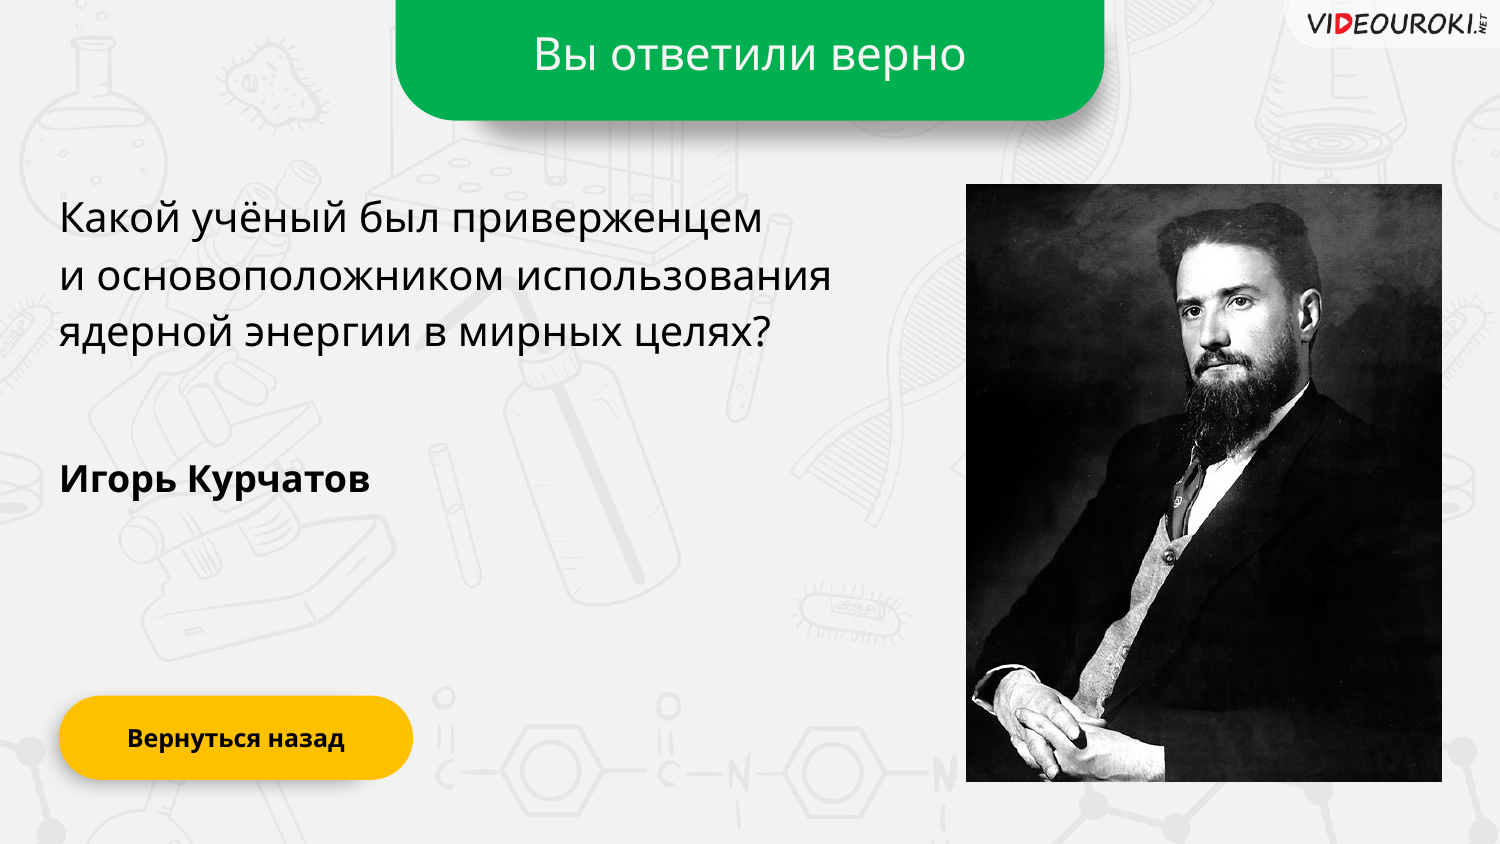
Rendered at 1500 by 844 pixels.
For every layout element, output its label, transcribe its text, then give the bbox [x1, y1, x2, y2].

text_box Вы ответили верно [517, 17, 983, 88]
text_box Какой учёный был приверженцем и основоположником использования ядерной энергии в мирных целях? [58, 184, 965, 356]
text_box Игорь Курчатов [58, 448, 822, 500]
picture [0, 0, 1500, 844]
text_box Вернуться назад [57, 694, 415, 781]
text_box [394, 0, 1106, 122]
